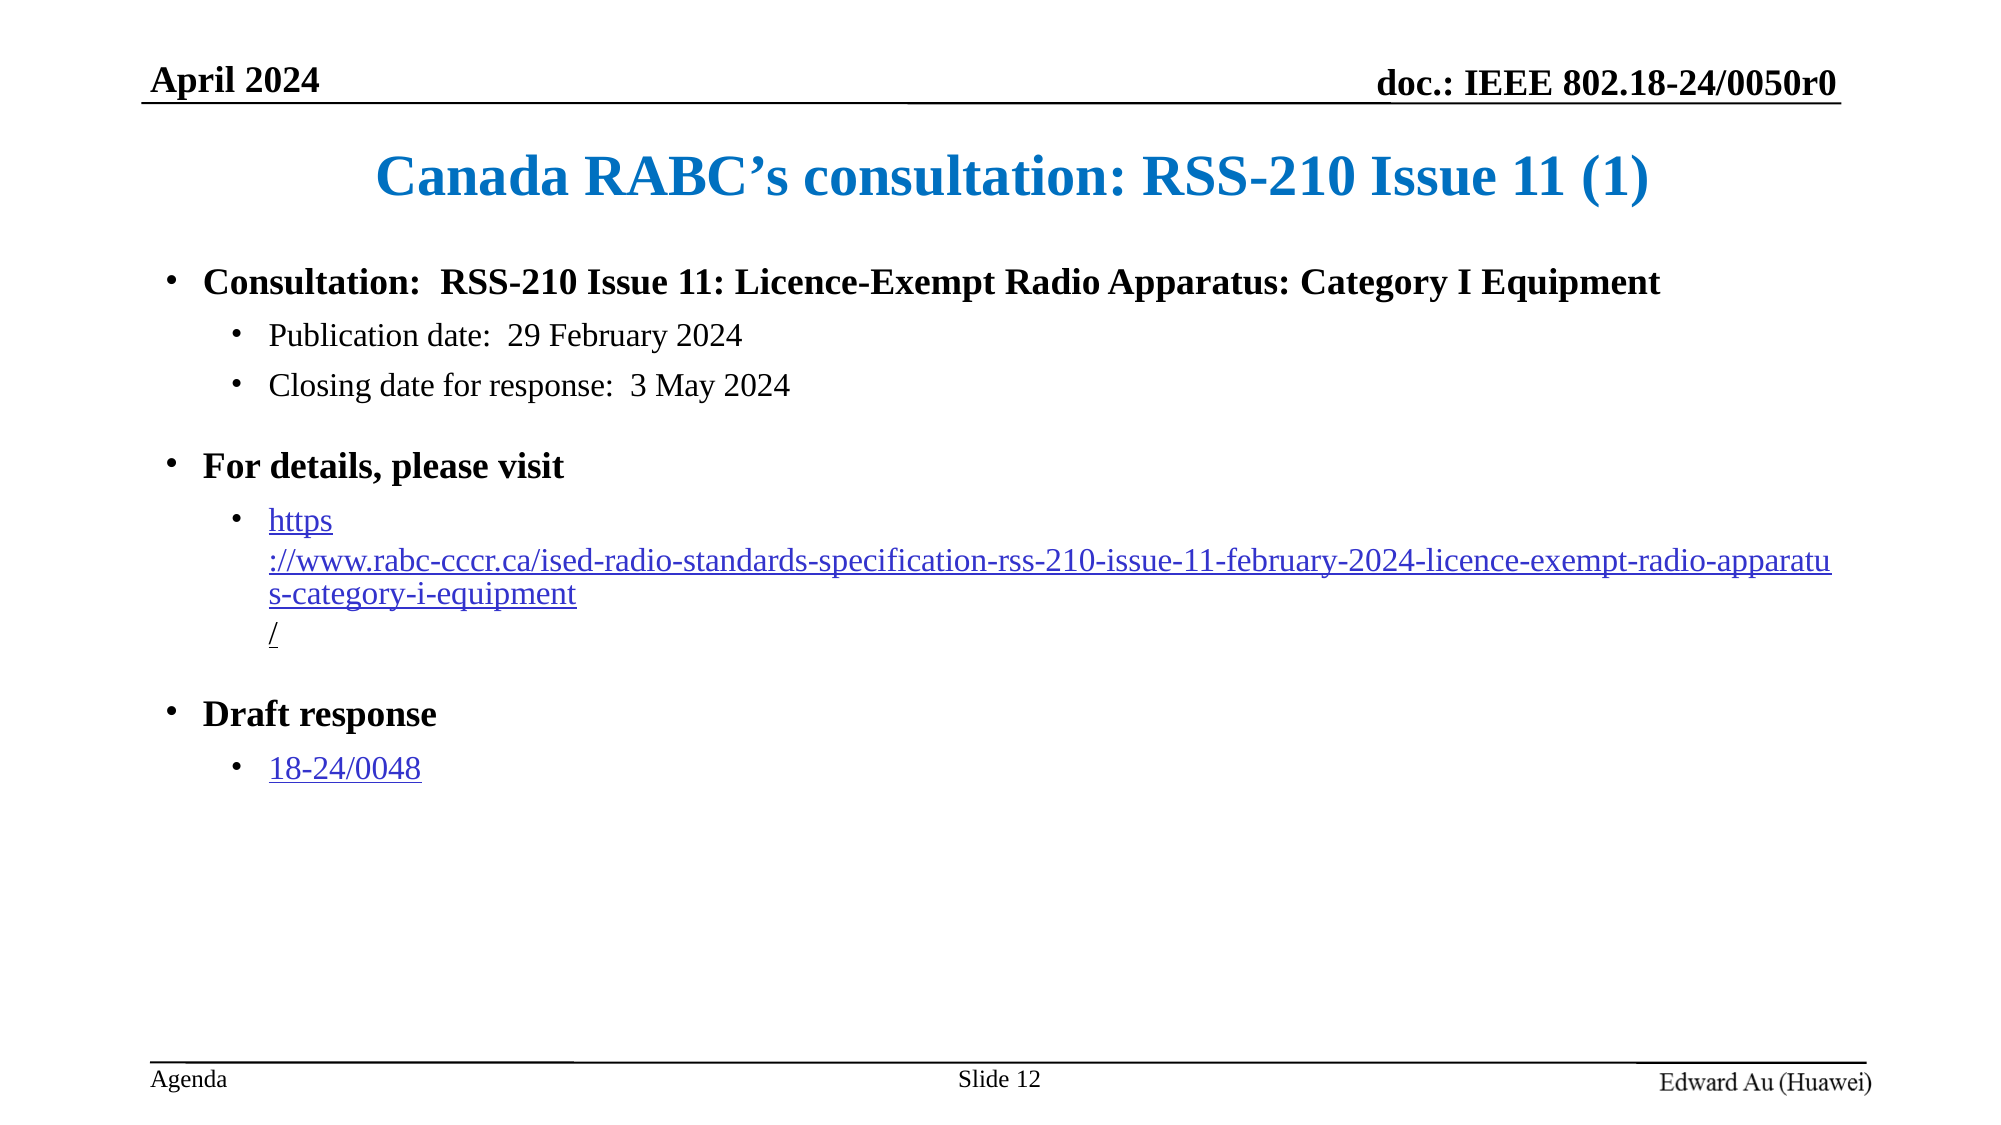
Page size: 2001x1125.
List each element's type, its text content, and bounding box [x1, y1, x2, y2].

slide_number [149, 54, 651, 101]
picture [1174, 1058, 1887, 1113]
slide_number Slide 12 [933, 1061, 1067, 1123]
title Canada RABC’s consultation: RSS-210 Issue 11 (1) [162, 99, 1864, 246]
list Consultation: RSS-210 Issue 11: Licence-Exempt Radio Apparatus: Category I Equipment Publication date: 29 February 2024 Closing date for response: 3 May 2024 For details, please visit https://www.rabc-cccr.ca/ised-radio-standards-specification-rss-210-issue-11-february-2024-licence-exempt-radio-apparatus-category-i-equipment/ Draft response 18-24/0048 [149, 249, 1869, 925]
